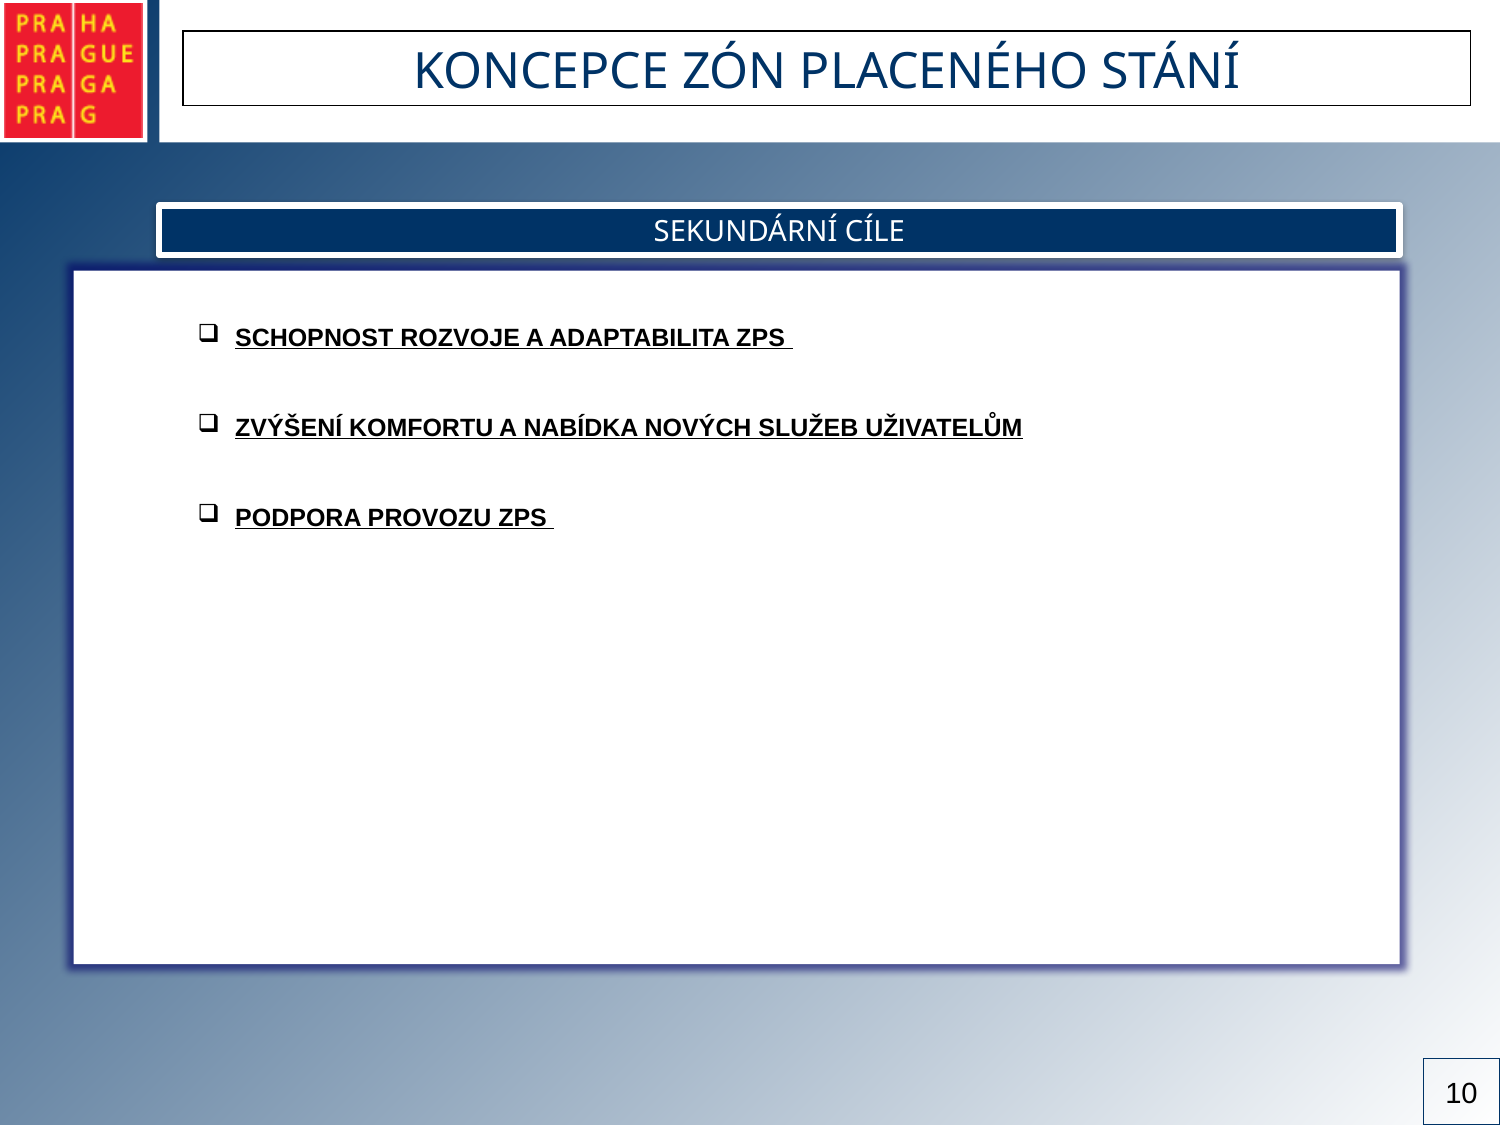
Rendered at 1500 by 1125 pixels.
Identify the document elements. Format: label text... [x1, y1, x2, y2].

slide_number 10 [1423, 1058, 1500, 1125]
text_box SCHOPNOST ROZVOJE A ADAPTABILITA ZPS ZVÝŠENÍ KOMFORTU A NABÍDKA NOVÝCH SLUŽEB UŽIVATELŮM PODPORA PROVOZU ZPS [182, 314, 1376, 539]
text_box SEKUNDÁRNÍ CÍLE [156, 202, 1403, 258]
picture [4, 2, 144, 138]
text_box KONCEPCE ZÓN PLACENÉHO STÁNÍ [183, 30, 1471, 106]
text_box [73, 270, 1400, 965]
text_box [0, 0, 148, 8]
text_box [159, 0, 1500, 143]
